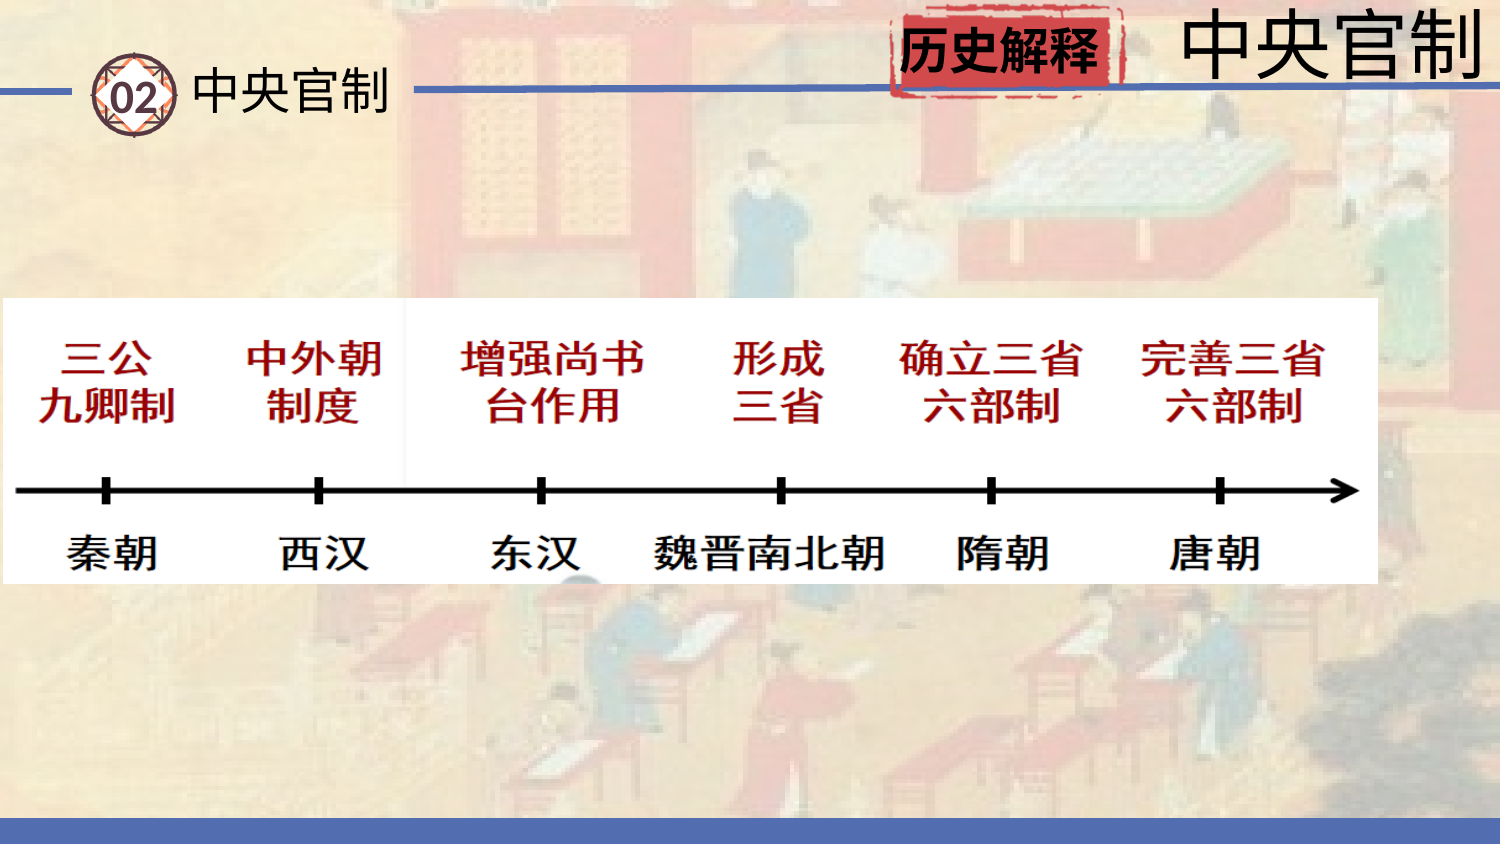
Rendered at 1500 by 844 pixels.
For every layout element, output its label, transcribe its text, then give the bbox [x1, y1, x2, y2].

picture [3, 298, 1378, 584]
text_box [90, 52, 178, 138]
text_box 中央官制 [178, 52, 422, 126]
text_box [884, 1, 1155, 105]
